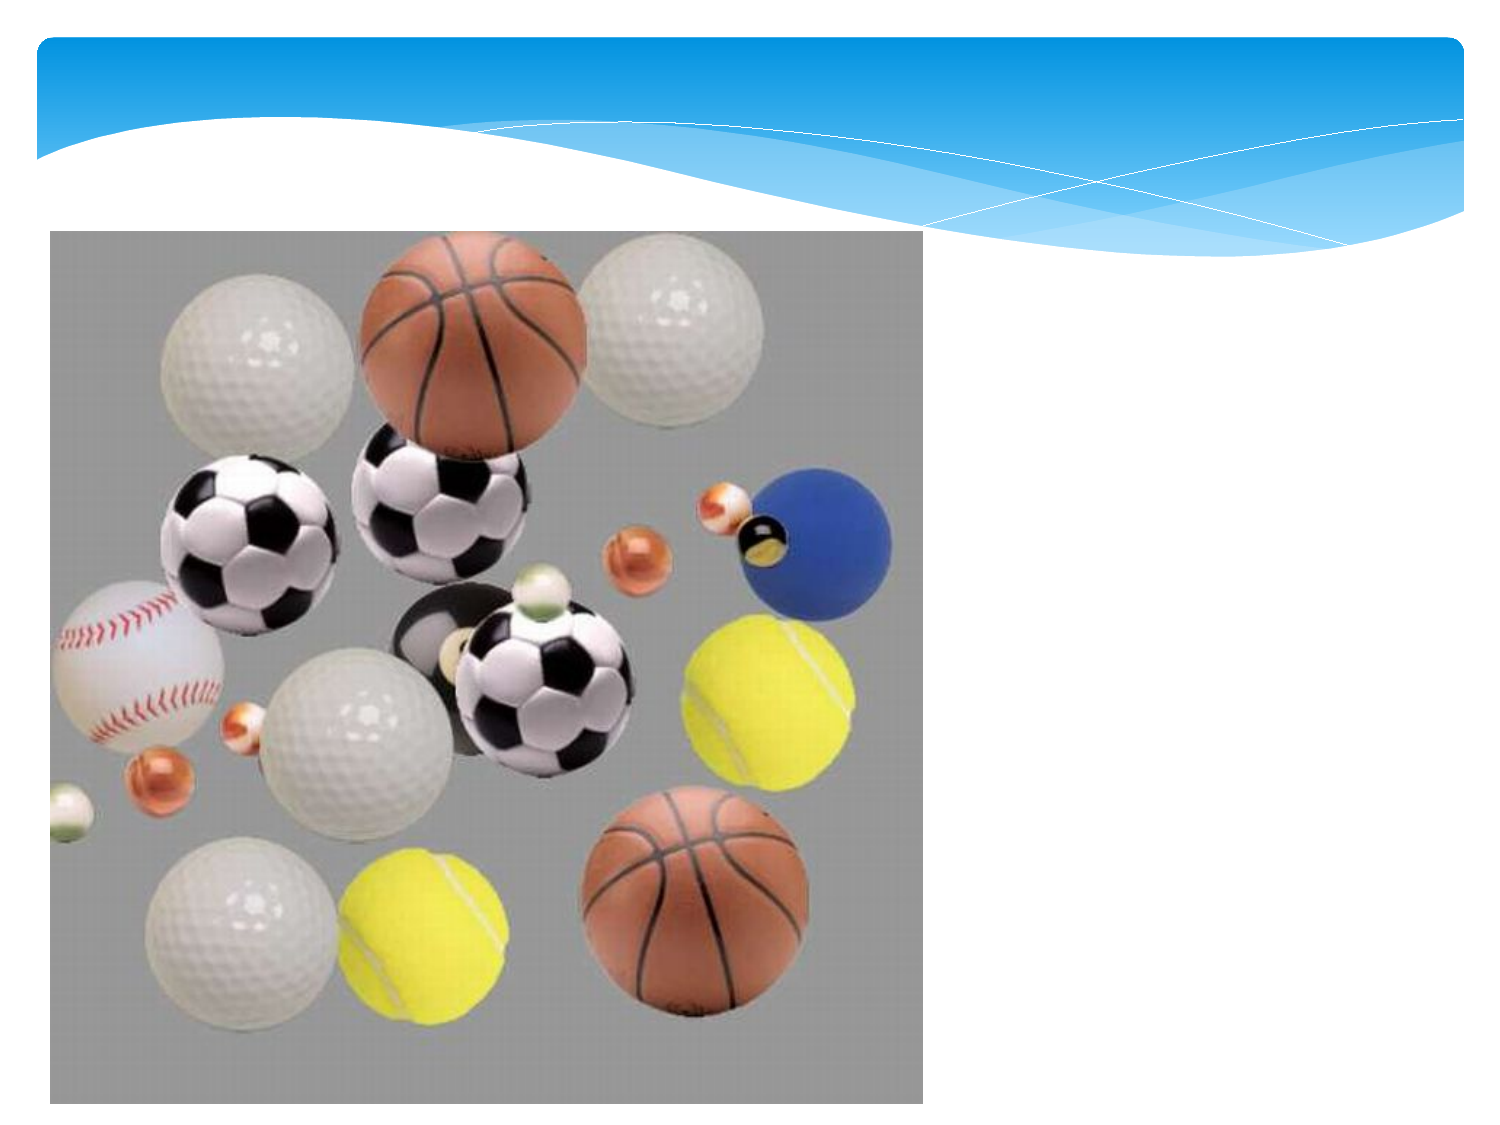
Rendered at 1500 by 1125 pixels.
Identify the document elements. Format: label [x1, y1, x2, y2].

picture [50, 231, 923, 1104]
